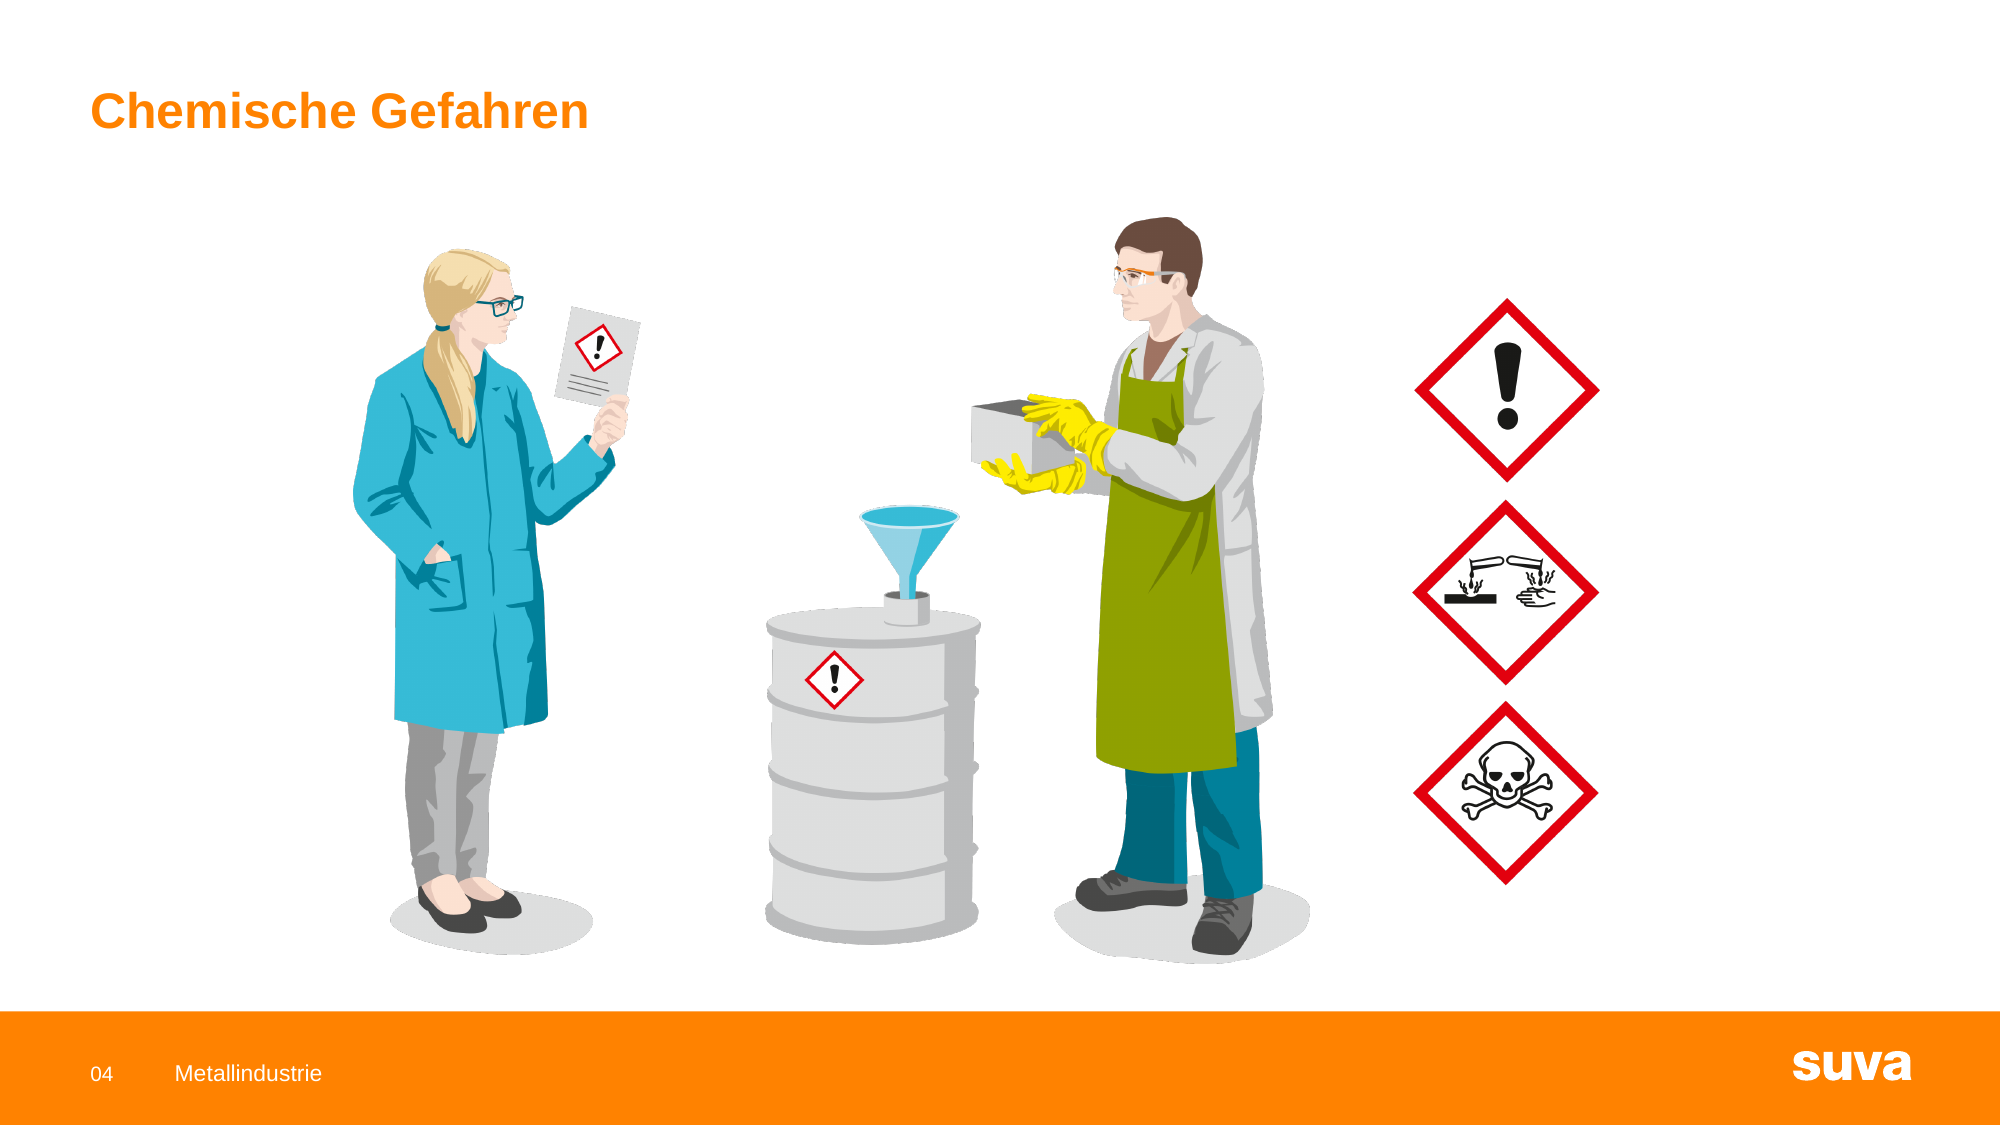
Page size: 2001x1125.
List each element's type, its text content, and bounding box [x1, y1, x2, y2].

picture [353, 217, 1310, 964]
title Chemische Gefahren [90, 78, 1851, 220]
picture [1793, 1051, 1912, 1081]
slide_number 04 [90, 1058, 174, 1088]
list Metallindustrie [174, 753, 832, 1125]
picture [1412, 297, 1600, 886]
